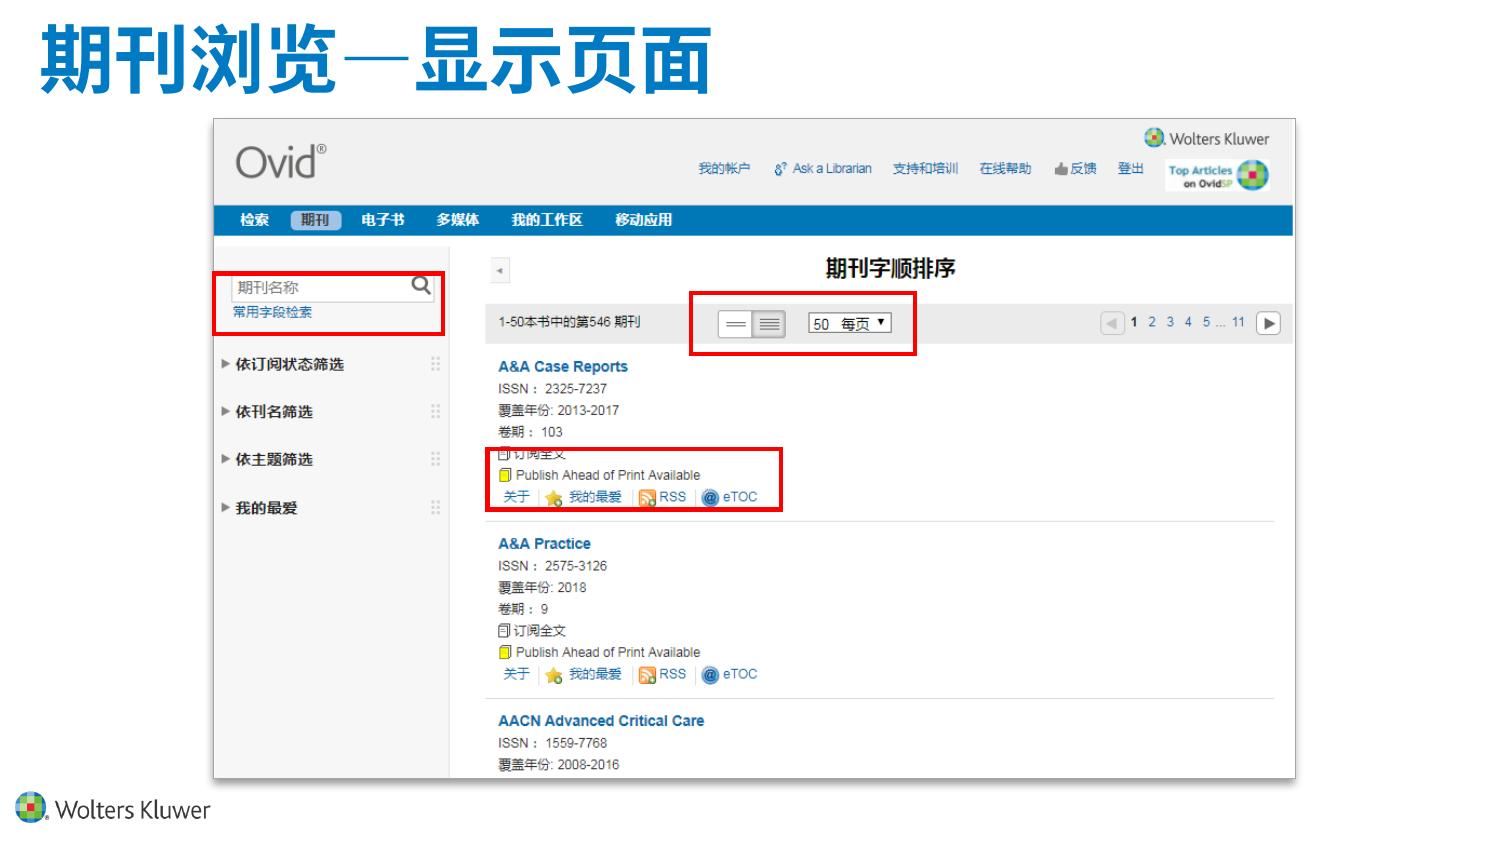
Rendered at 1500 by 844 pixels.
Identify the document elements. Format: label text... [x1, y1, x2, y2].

title 期刊浏览—显示页面 [24, 0, 1399, 128]
picture [0, 118, 1296, 838]
